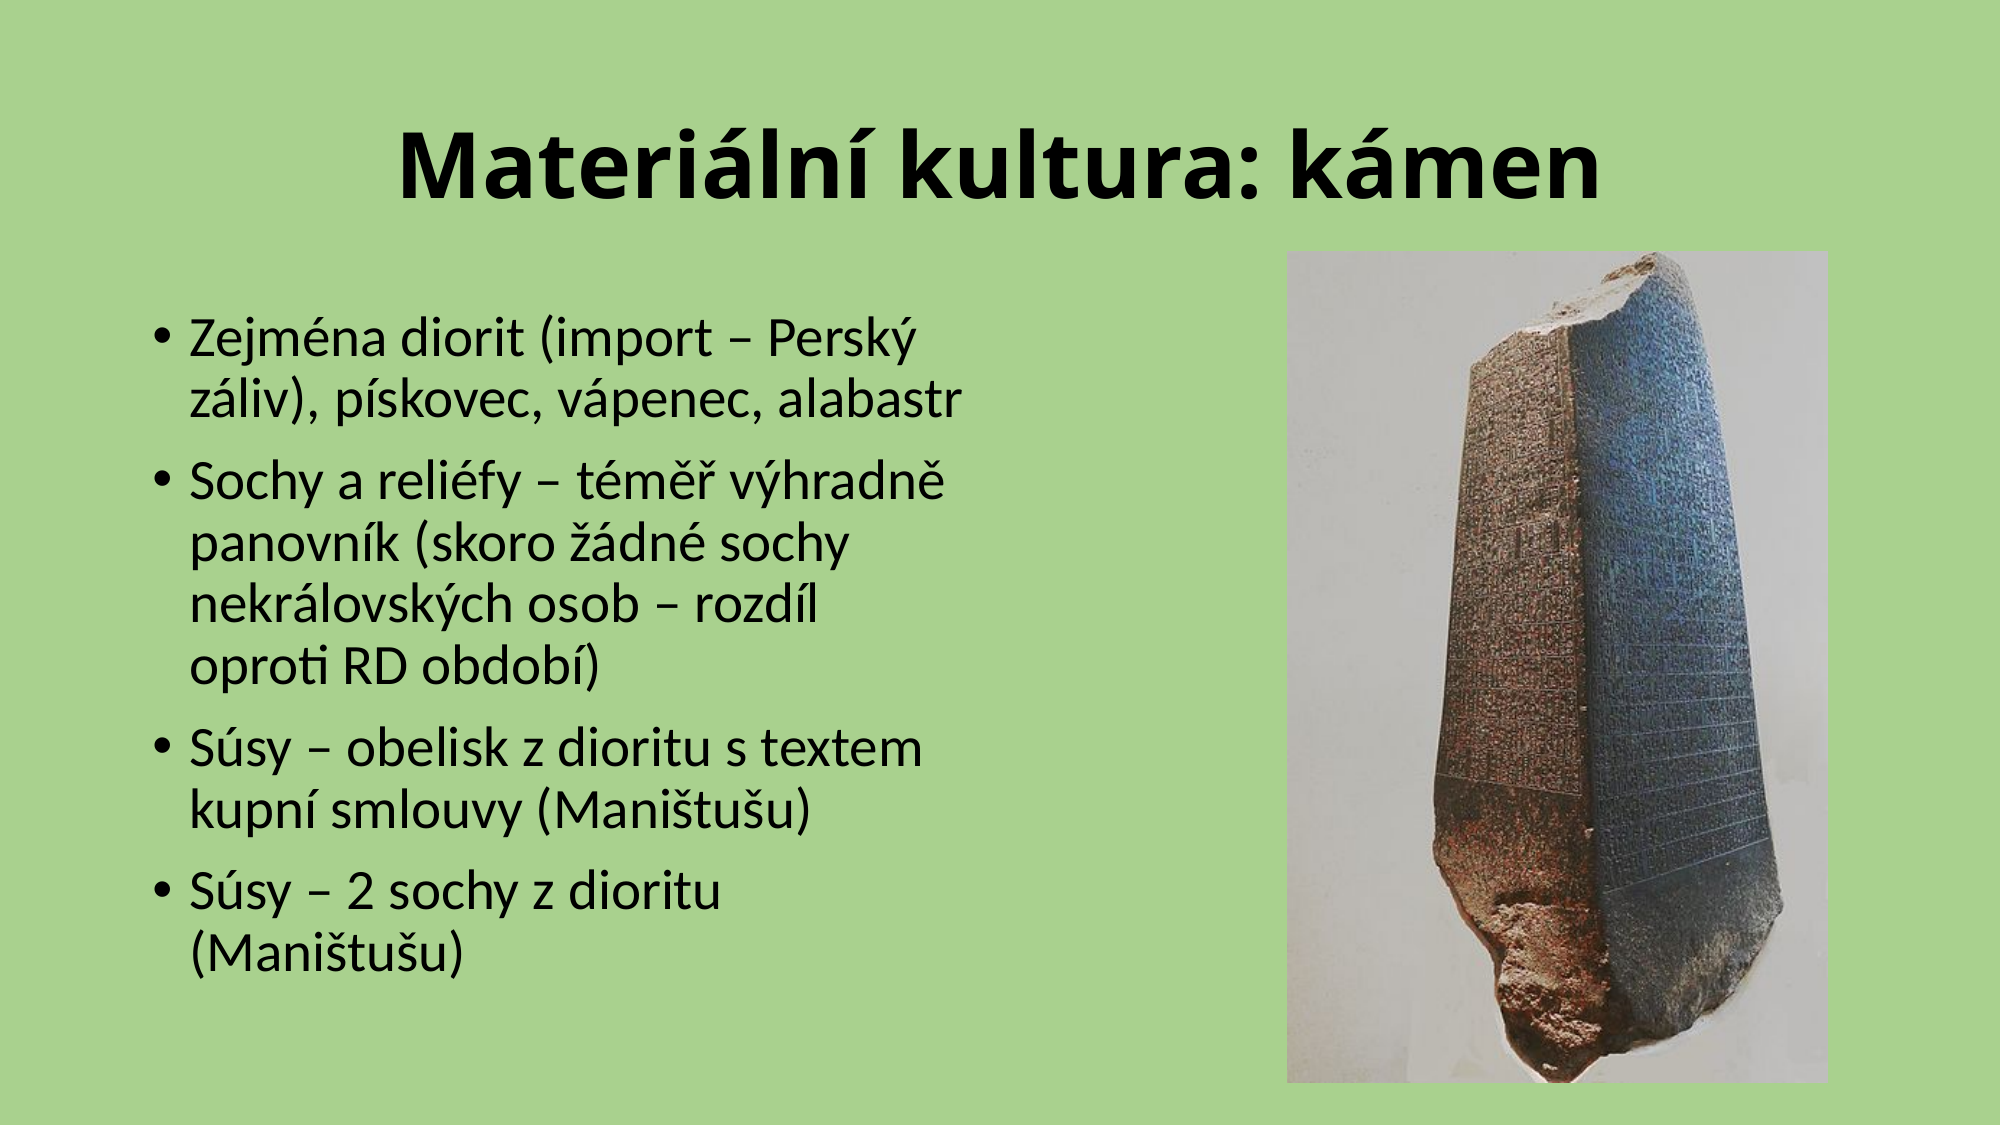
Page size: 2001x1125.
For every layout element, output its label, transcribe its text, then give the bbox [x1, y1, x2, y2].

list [1287, 251, 1828, 1083]
list Zejména diorit (import – Perský záliv), pískovec, vápenec, alabastr Sochy a reliéfy – téměř výhradně panovník (skoro žádné sochy nekrálovských osob – rozdíl oproti RD období) Súsy – obelisk z dioritu s textem kupní smlouvy (Maništušu) Súsy – 2 sochy z dioritu (Maništušu) [137, 299, 988, 1014]
title Materiální kultura: kámen [137, 59, 1863, 278]
